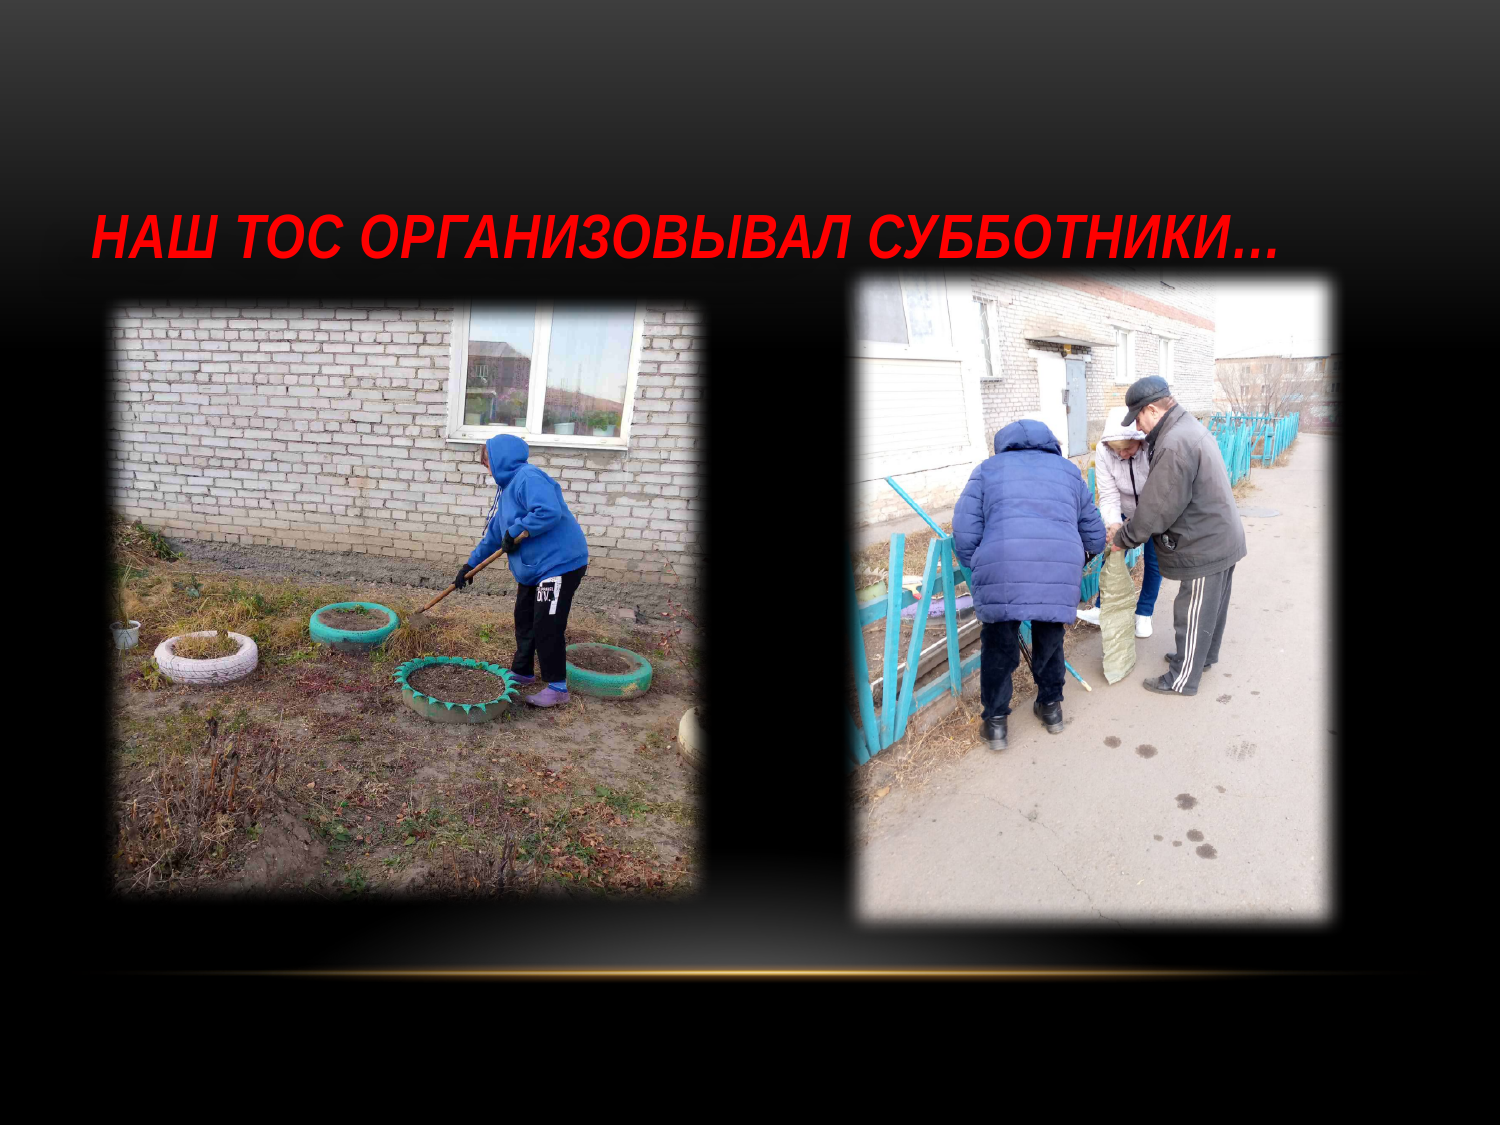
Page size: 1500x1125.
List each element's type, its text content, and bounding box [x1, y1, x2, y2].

picture [0, 0, 1500, 1125]
title Наш ТОС организовывал субботники… [76, 66, 1427, 279]
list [99, 293, 713, 907]
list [840, 262, 1348, 938]
